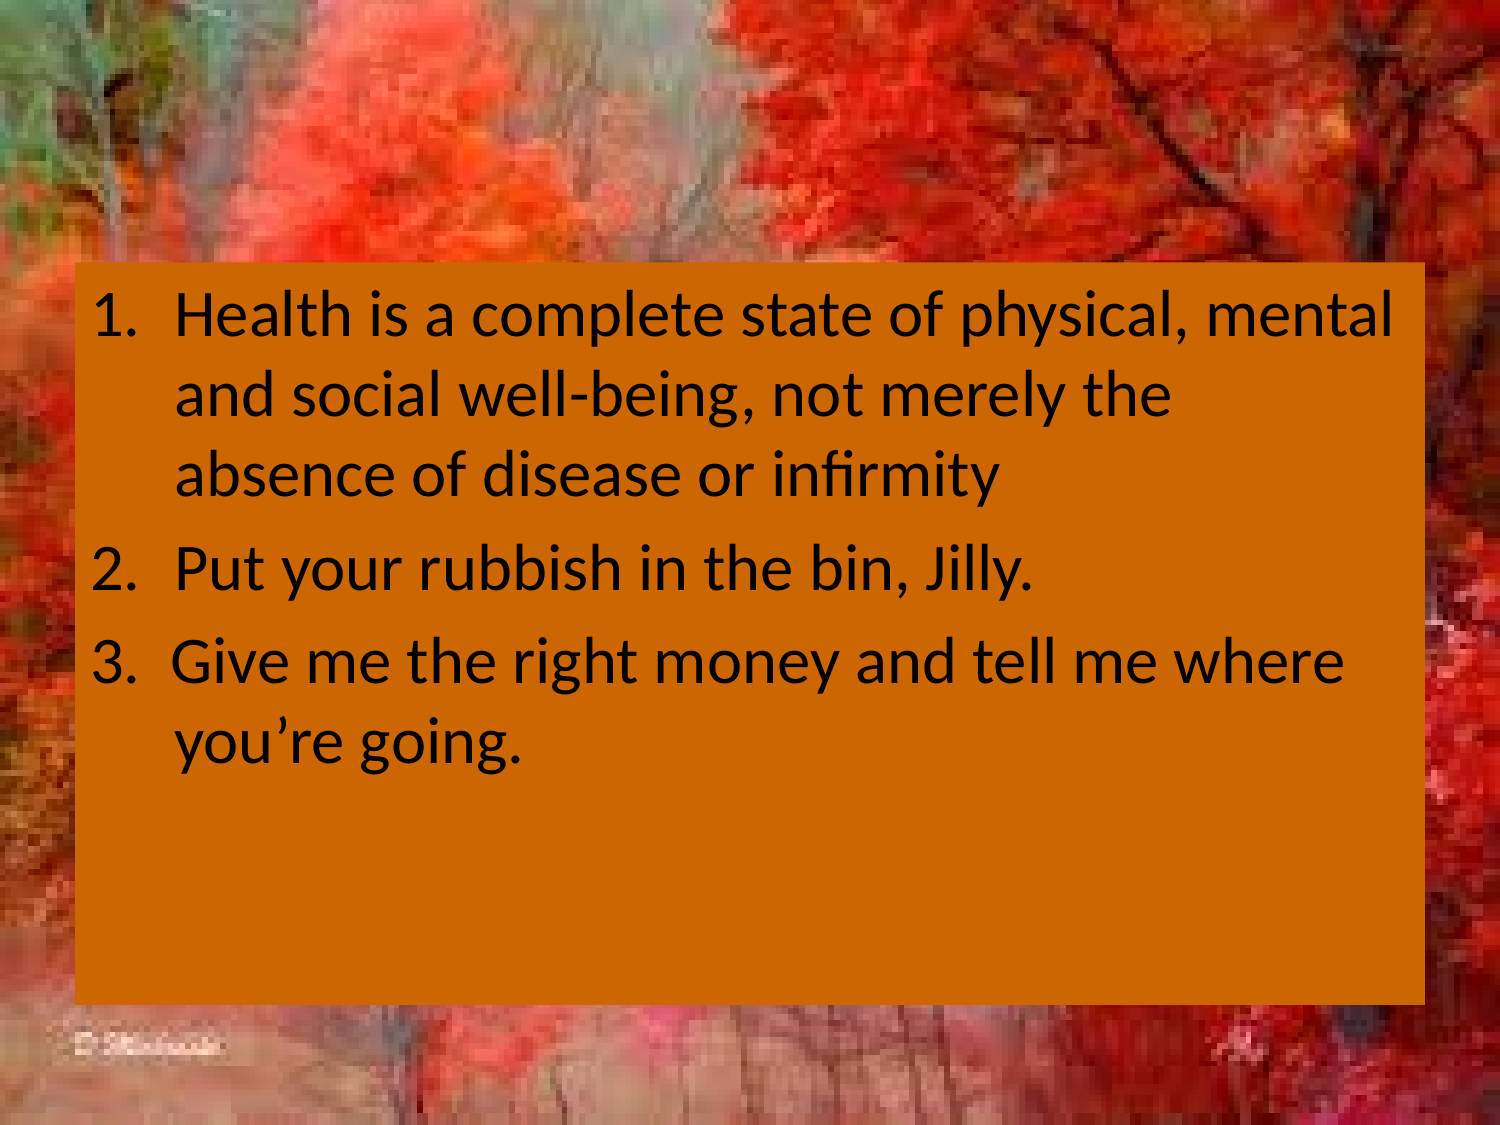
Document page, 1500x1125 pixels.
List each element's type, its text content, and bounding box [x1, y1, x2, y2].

picture [0, 0, 1500, 1125]
list Health is a complete state of physical, mental and social well-being, not merely the absence of disease or infirmity Put your rubbish in the bin, Jilly. 3. Give me the right money and tell me where you’re going. [75, 262, 1425, 1005]
